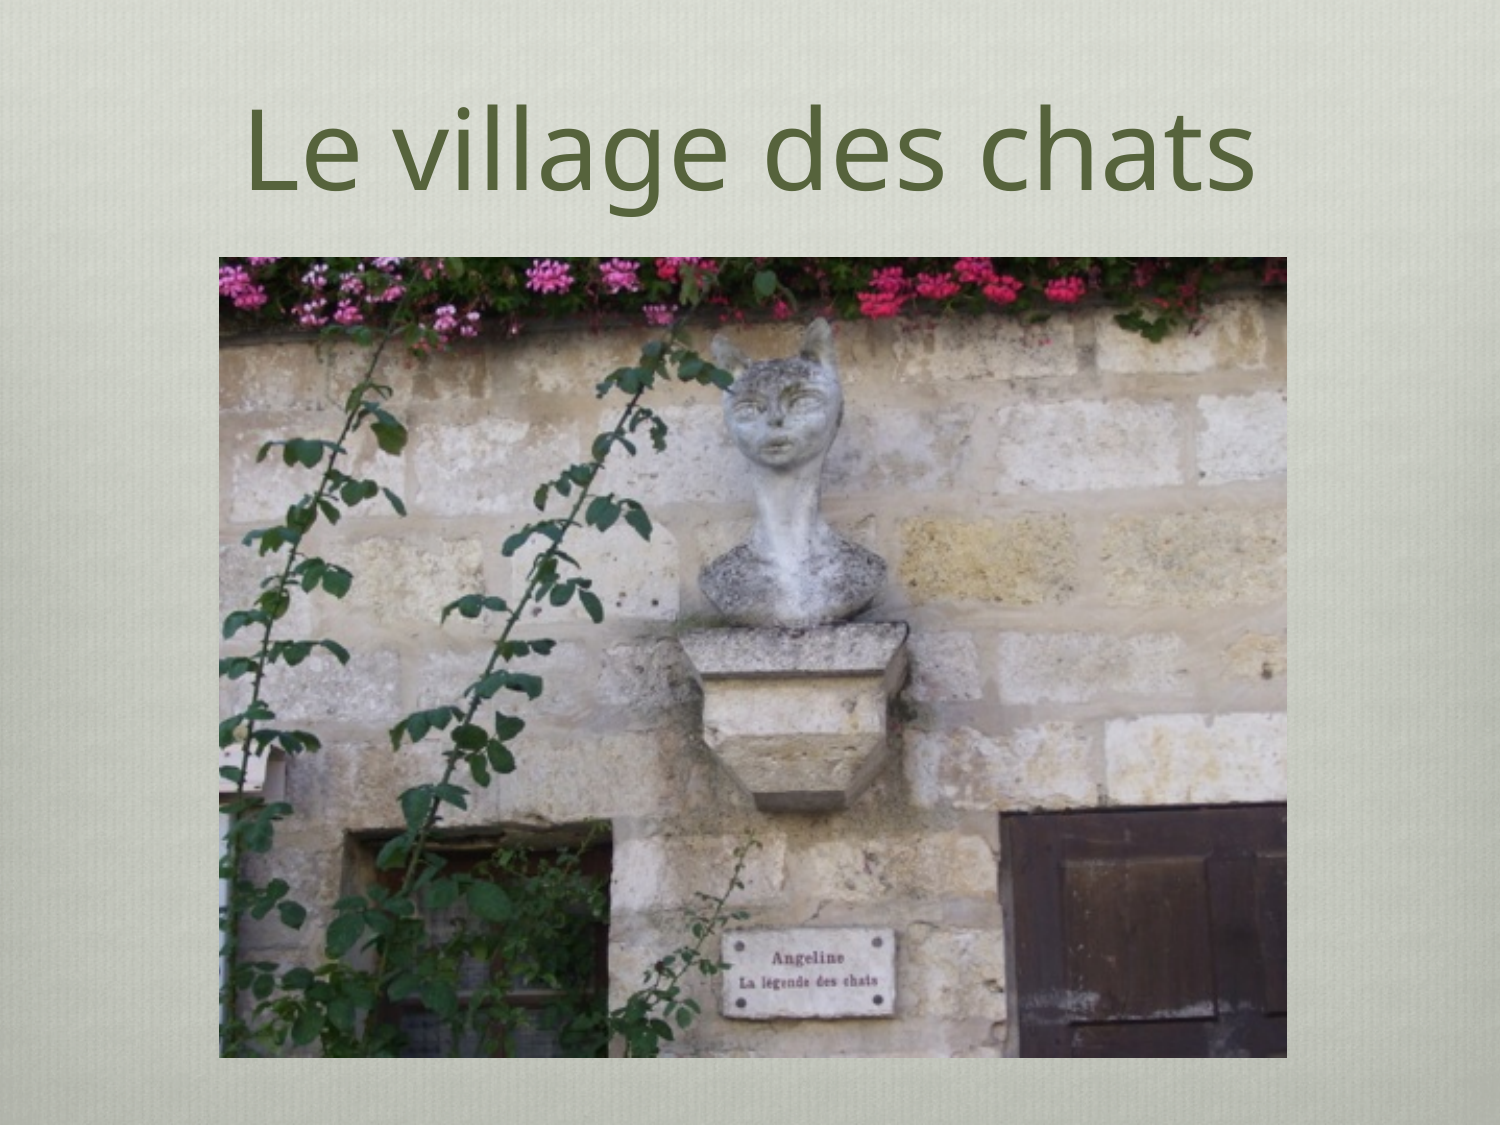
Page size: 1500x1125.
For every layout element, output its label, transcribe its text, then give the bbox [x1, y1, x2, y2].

title Le village des chats [119, 51, 1381, 240]
picture [218, 256, 1288, 1059]
